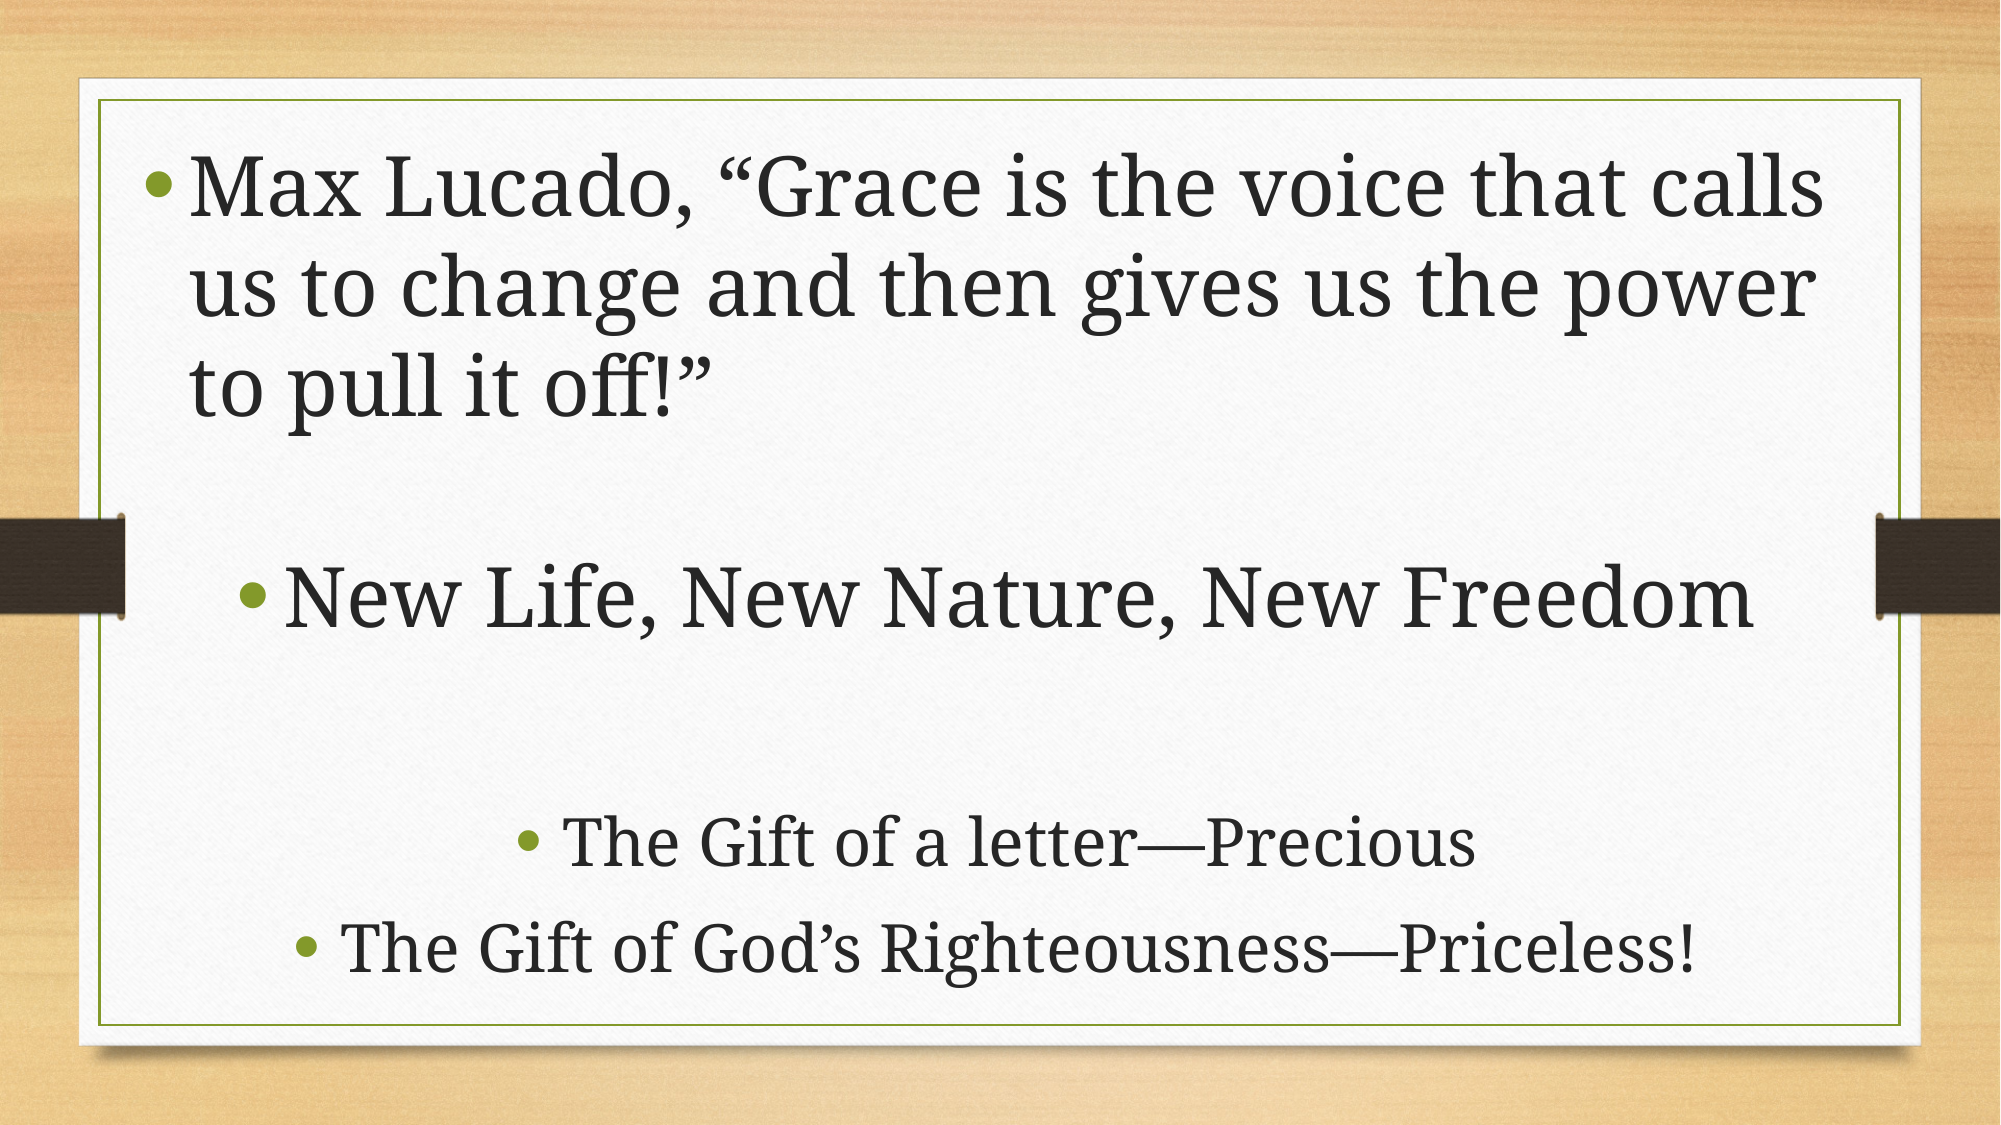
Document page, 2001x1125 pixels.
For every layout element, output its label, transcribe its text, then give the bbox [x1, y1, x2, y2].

list Max Lucado, “Grace is the voice that calls us to change and then gives us the power to pull it off!” New Life, New Nature, New Freedom The Gift of a letter—Precious The Gift of God’s Righteousness—Priceless! [127, 125, 1867, 998]
picture [0, 0, 2001, 1125]
